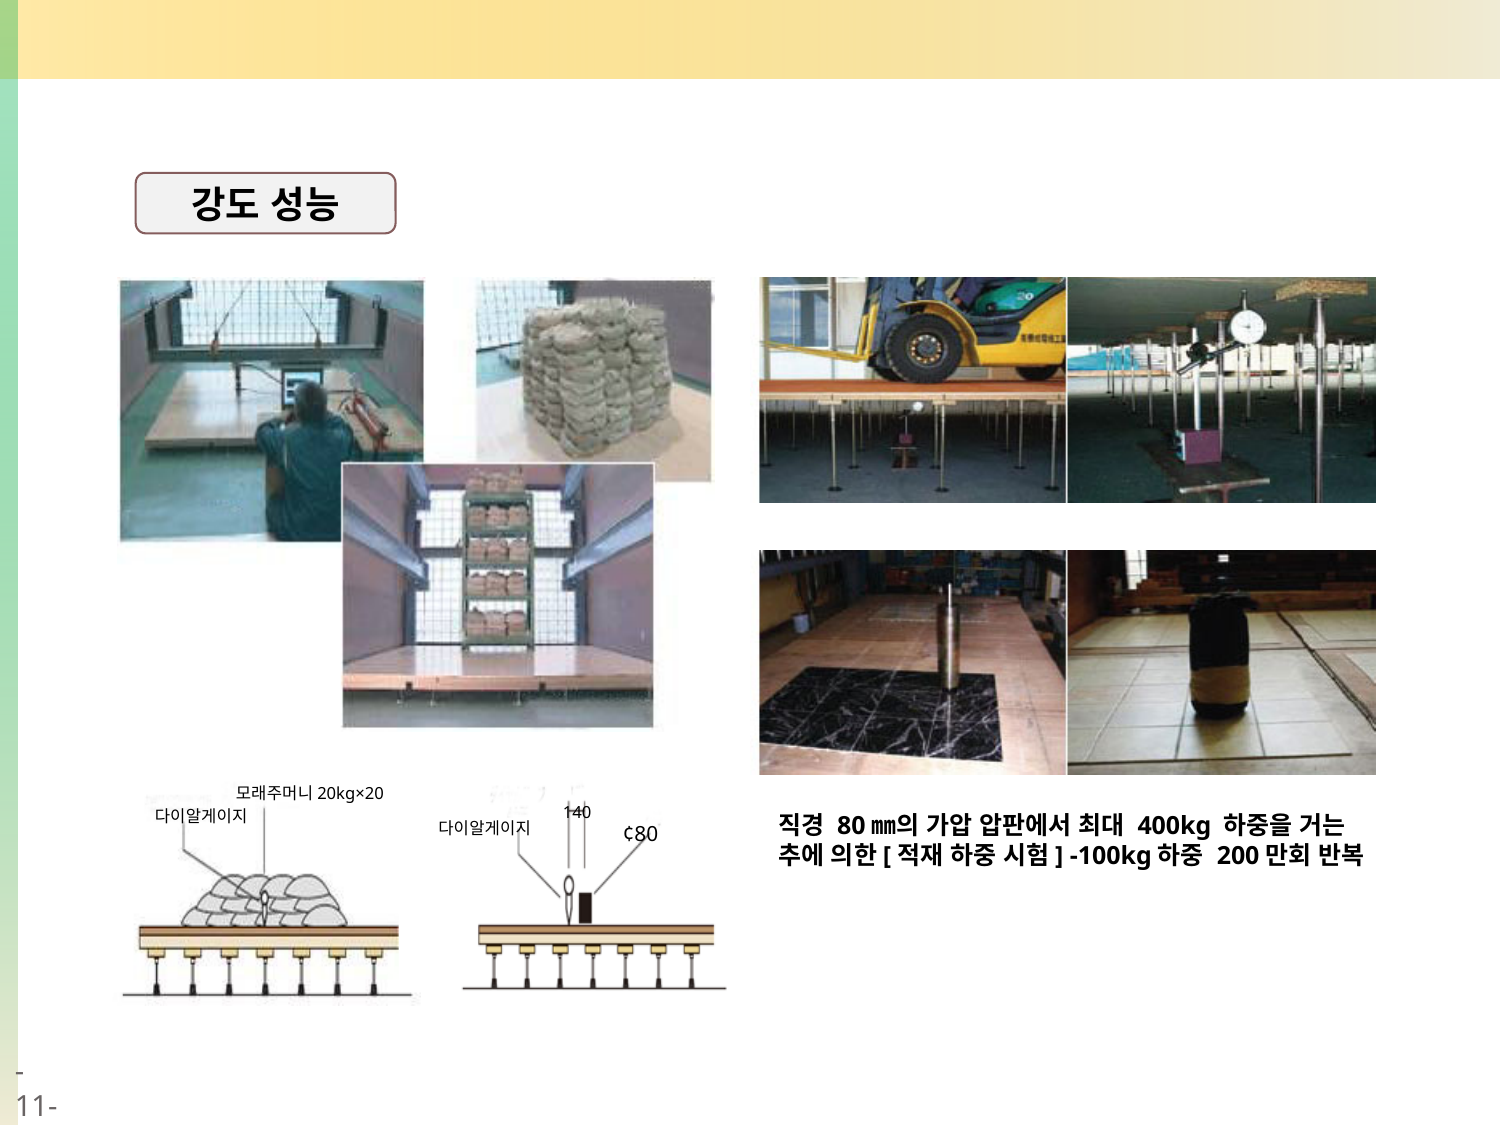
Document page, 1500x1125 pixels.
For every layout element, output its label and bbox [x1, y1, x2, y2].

text_box [0, 0, 1500, 1125]
